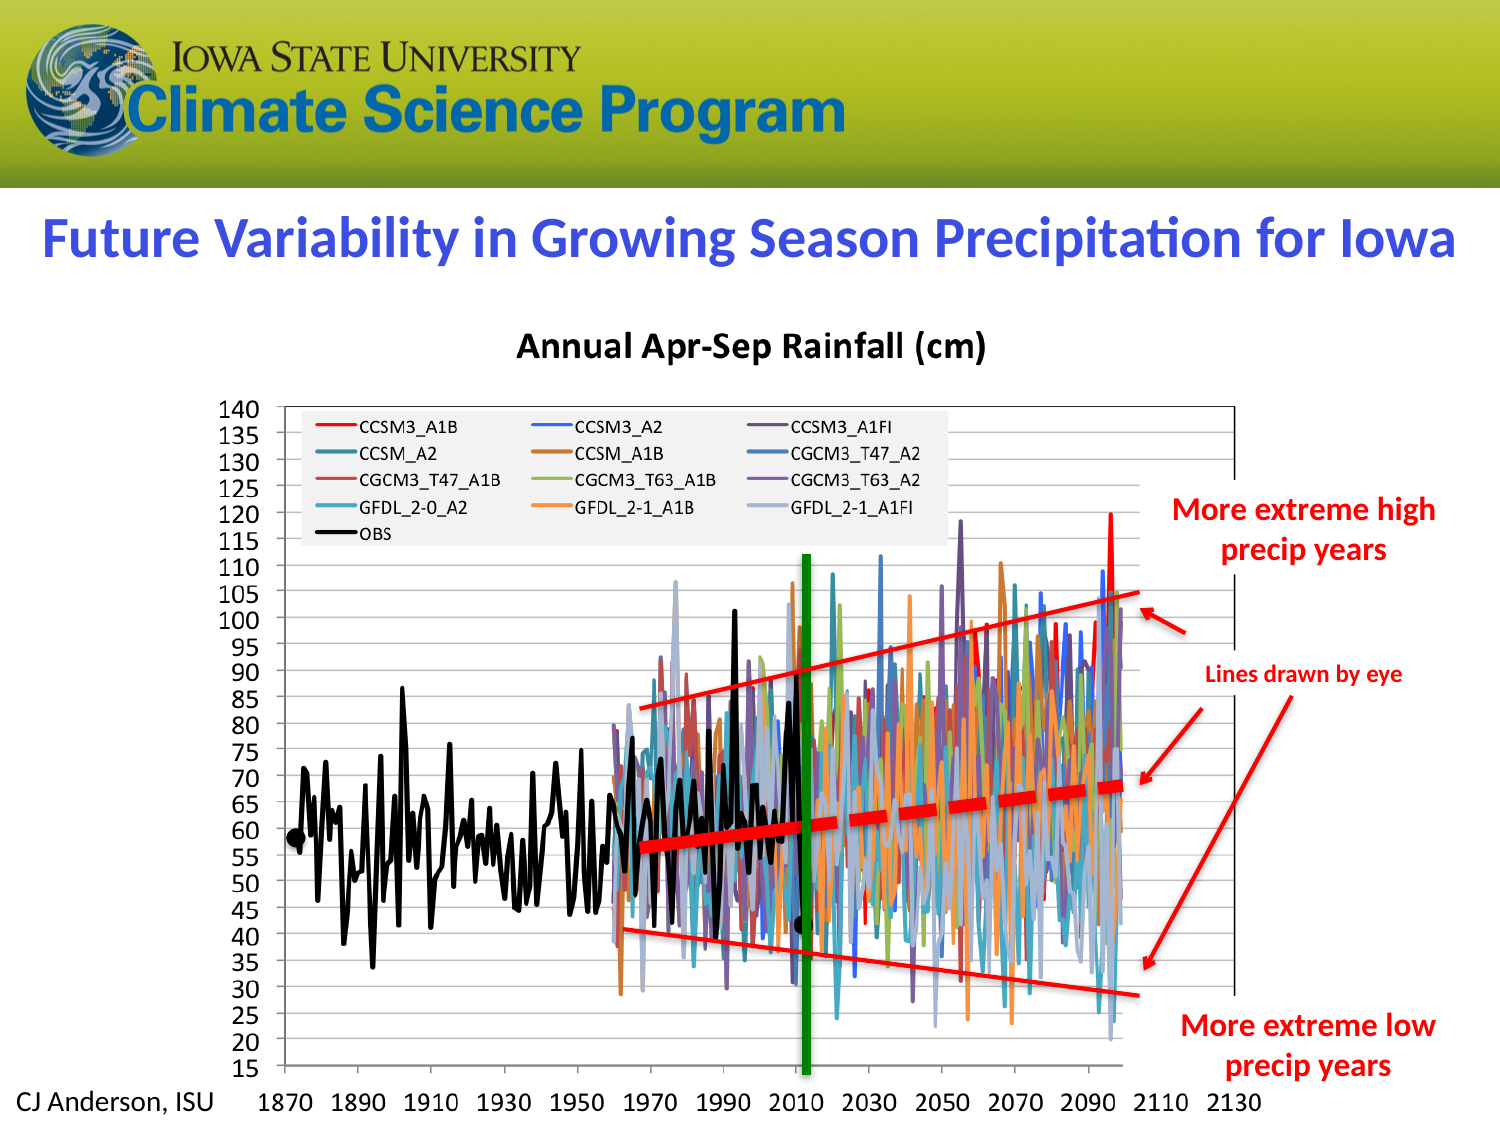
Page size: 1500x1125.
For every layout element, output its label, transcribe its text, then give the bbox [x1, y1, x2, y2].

text_box CJ Anderson, ISU [1, 1074, 203, 1125]
picture [0, 0, 1500, 188]
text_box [622, 928, 1140, 997]
picture [208, 299, 1293, 1125]
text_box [1139, 608, 1186, 634]
text_box Lines drawn by eye [1298, 650, 1469, 696]
text_box Future Variability in Growing Season Precipitation for Iowa [0, 191, 1500, 277]
text_box More extreme low precip years [1298, 995, 1494, 1091]
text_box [639, 826, 801, 849]
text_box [1143, 695, 1293, 972]
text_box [639, 591, 1140, 709]
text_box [810, 785, 1124, 828]
text_box More extreme high precip years [1298, 479, 1469, 575]
